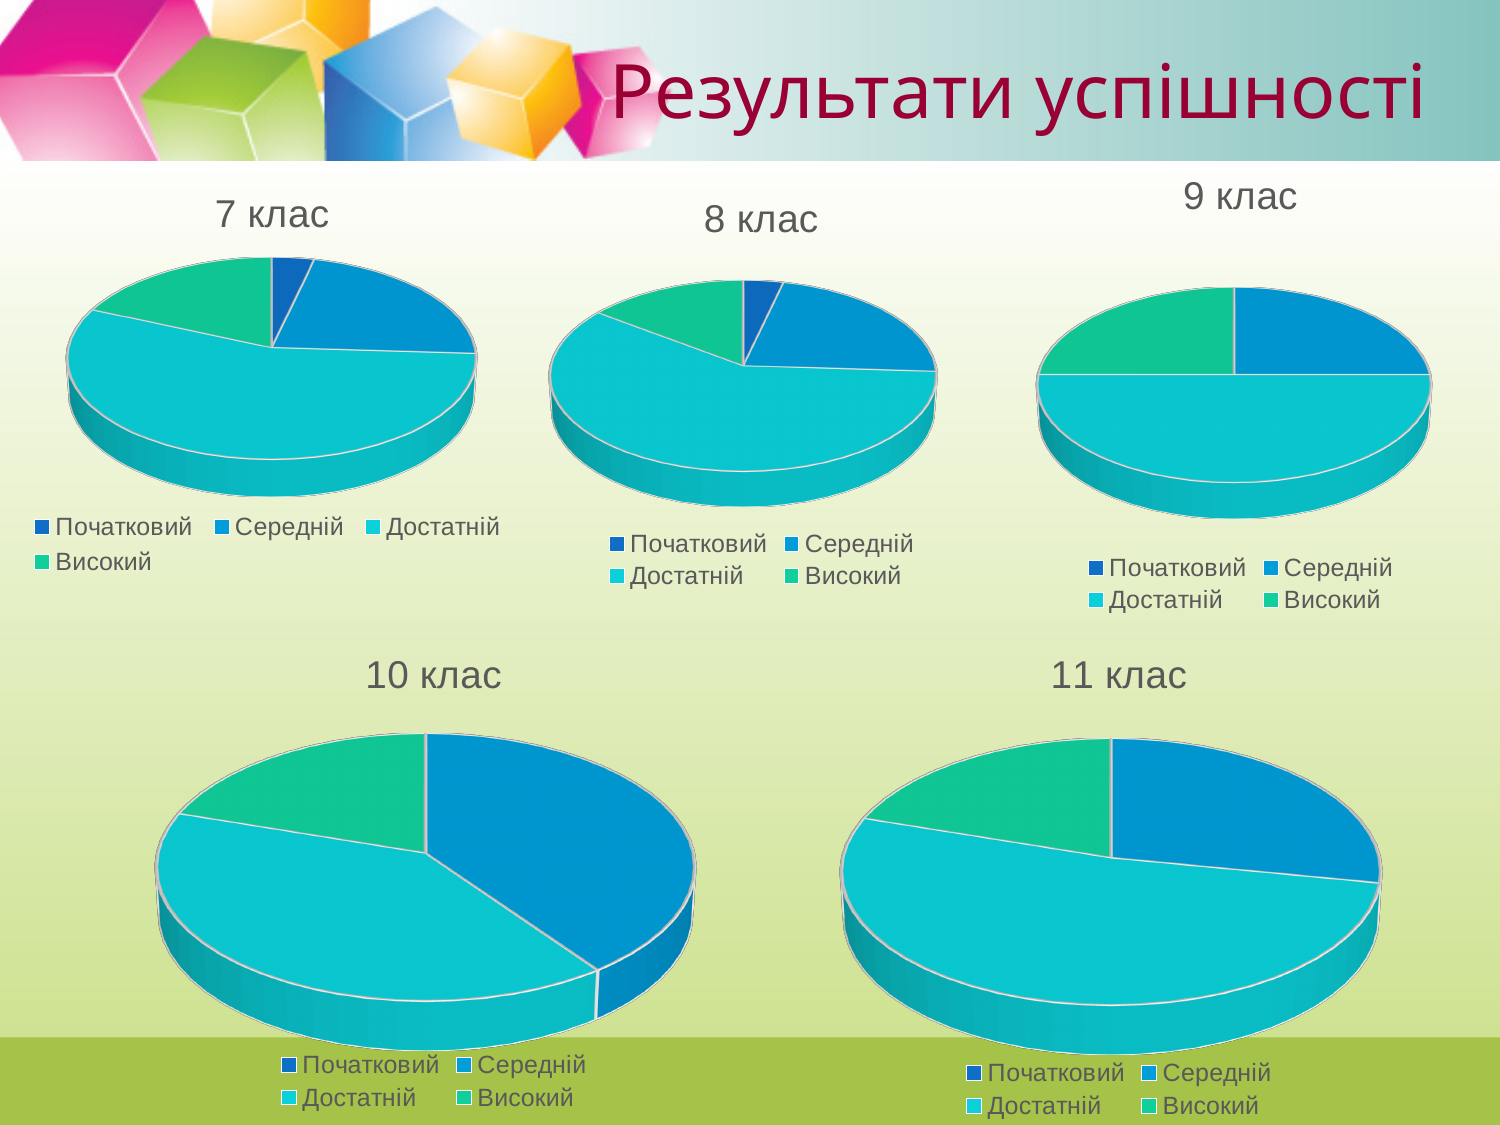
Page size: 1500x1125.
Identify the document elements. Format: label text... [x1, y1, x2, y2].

picture [0, 0, 1500, 1037]
chart [0, 144, 1492, 620]
chart [91, 622, 1463, 1125]
title Результати успішності [112, 42, 1463, 136]
